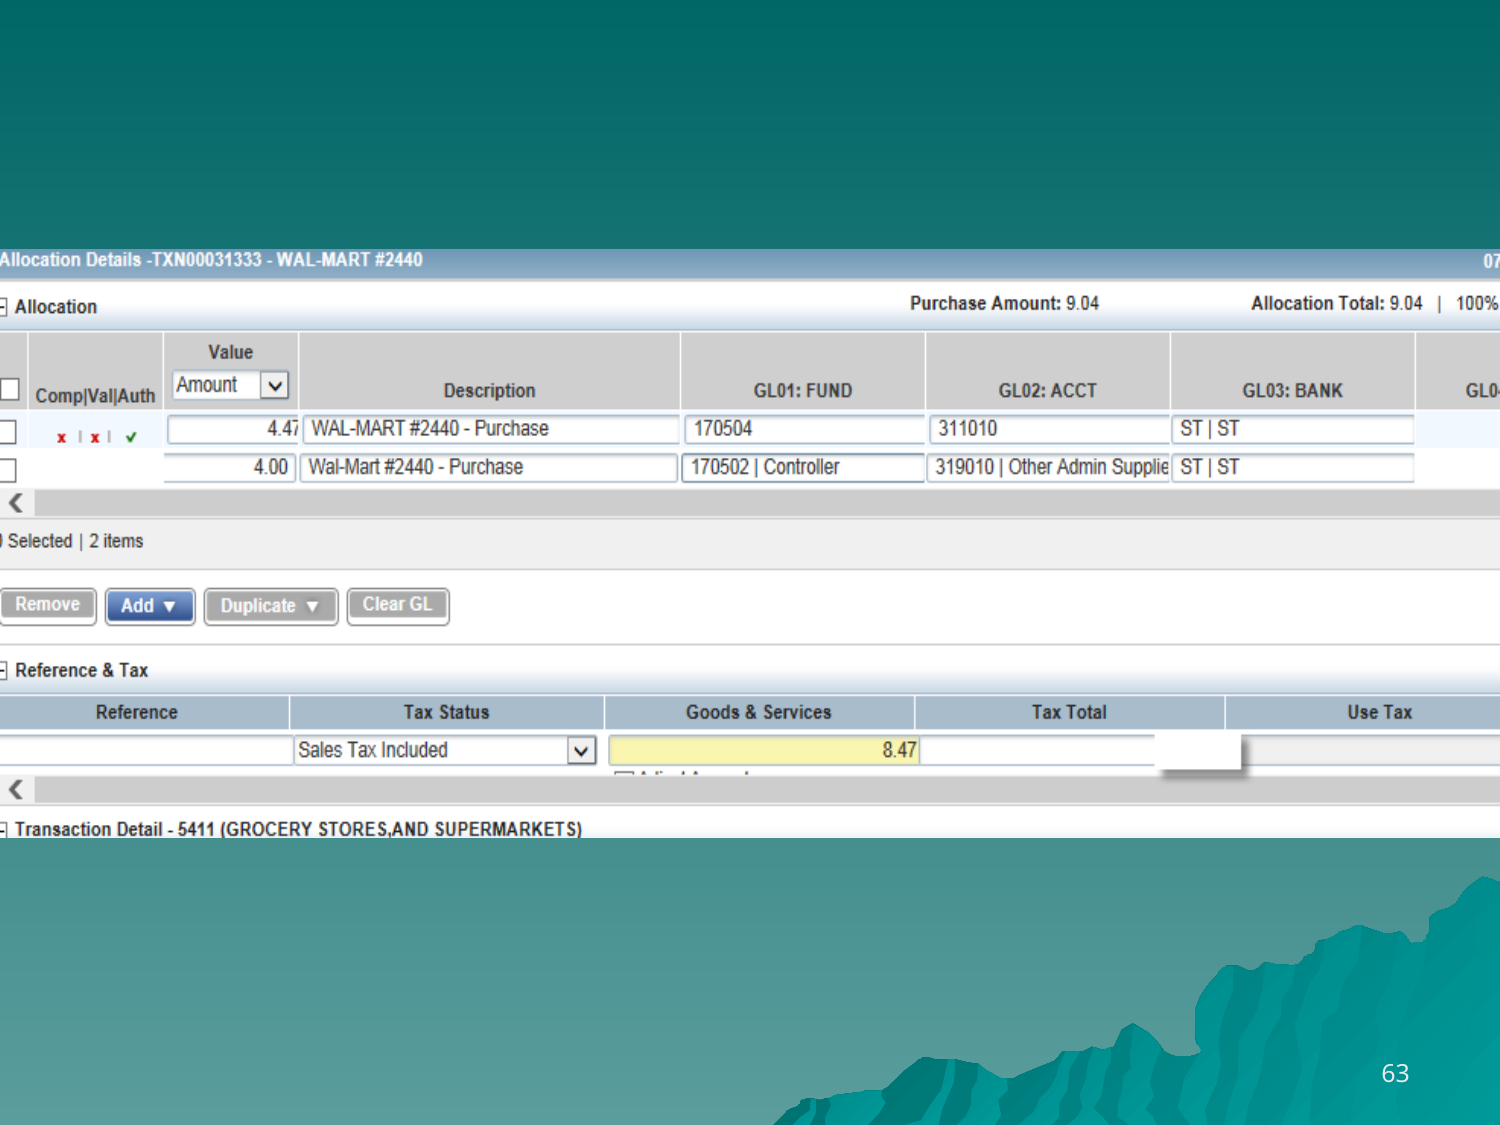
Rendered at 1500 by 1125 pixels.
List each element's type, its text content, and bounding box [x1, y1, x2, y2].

picture [0, 249, 1500, 838]
slide_number 63 [1074, 1023, 1426, 1100]
